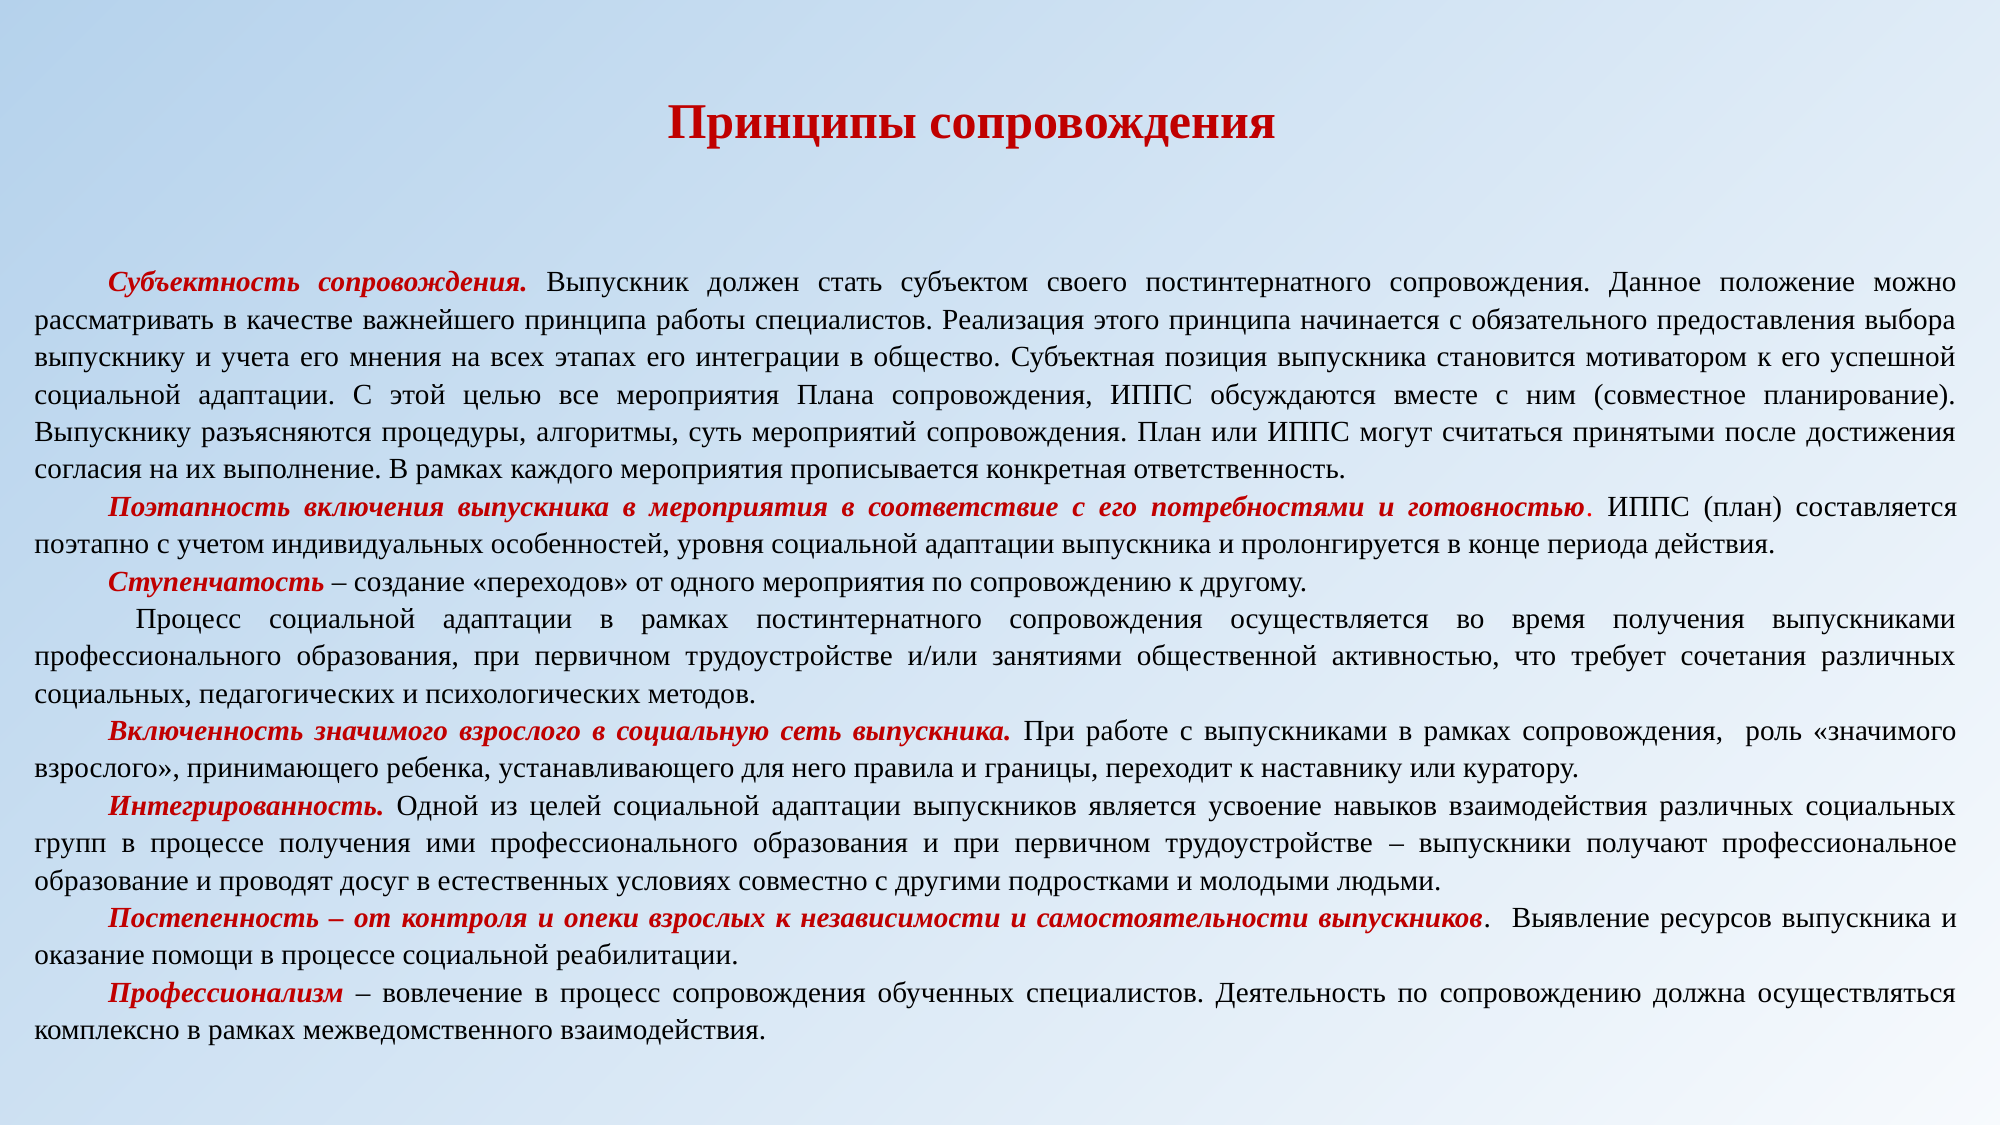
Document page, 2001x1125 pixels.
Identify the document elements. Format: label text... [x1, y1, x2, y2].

text_box Принципы сопровождения [109, 88, 1835, 306]
text_box Субъектность сопровождения. Выпускник должен стать субъектом своего постинтернатного сопровождения. Данное положение можно рассматривать в качестве важнейшего принципа работы специалистов. Реализация этого принципа начинается с обязательного предоставления выбора выпускнику и учета его мнения на всех этапах его интеграции в общество. Субъектная позиция выпускника становится мотиватором к его успешной социальной адаптации. С этой целью все мероприятия Плана сопровождения, ИППС обсуждаются вместе с ним (совместное планирование). Выпускнику разъясняются процедуры, алгоритмы, суть мероприятий сопровождения. План или ИППС могут считаться принятыми после достижения согласия на их выполнение. В рамках каждого мероприятия прописывается конкретная ответственность. Поэтапность включения выпускника в мероприятия в соответствие с его потребностями и готовностью. ИППС (план) составляется поэтапно с учетом индивидуальных особенностей, уровня социальной адаптации выпускника и пролонгируется в конце периода действия. Ступенчатость – создание «переходов» от одного мероприятия по сопровождению к другому. Процесс социальной адаптации в рамках постинтернатного сопровождения осуществляется во время получения выпускниками профессионального образования, при первичном трудоустройстве и/или занятиями общественной активностью, что требует сочетания различных социальных, педагогических и психологических методов. Включенность значимого взрослого в социальную сеть выпускника. При работе с выпускниками в рамках сопровождения, роль «значимого взрослого», принимающего ребенка, устанавливающего для него правила и границы, переходит к наставнику или куратору. Интегрированность. Одной из целей социальной адаптации выпускников является усвоение навыков взаимодействия различных социальных групп в процессе получения ими профессионального образования и при первичном трудоустройстве – выпускники получают профессиональное образование и проводят досуг в естественных условиях совместно с другими подростками и молодыми людьми. Постепенность – от контроля и опеки взрослых к независимости и самостоятельности выпускников. Выявление ресурсов выпускника и оказание помощи в процессе социальной реабилитации. Профессионализм – вовлечение в процесс сопровождения обученных специалистов. Деятельность по сопровождению должна осуществляться комплексно в рамках межведомственного взаимодействия. [19, 252, 1973, 1091]
